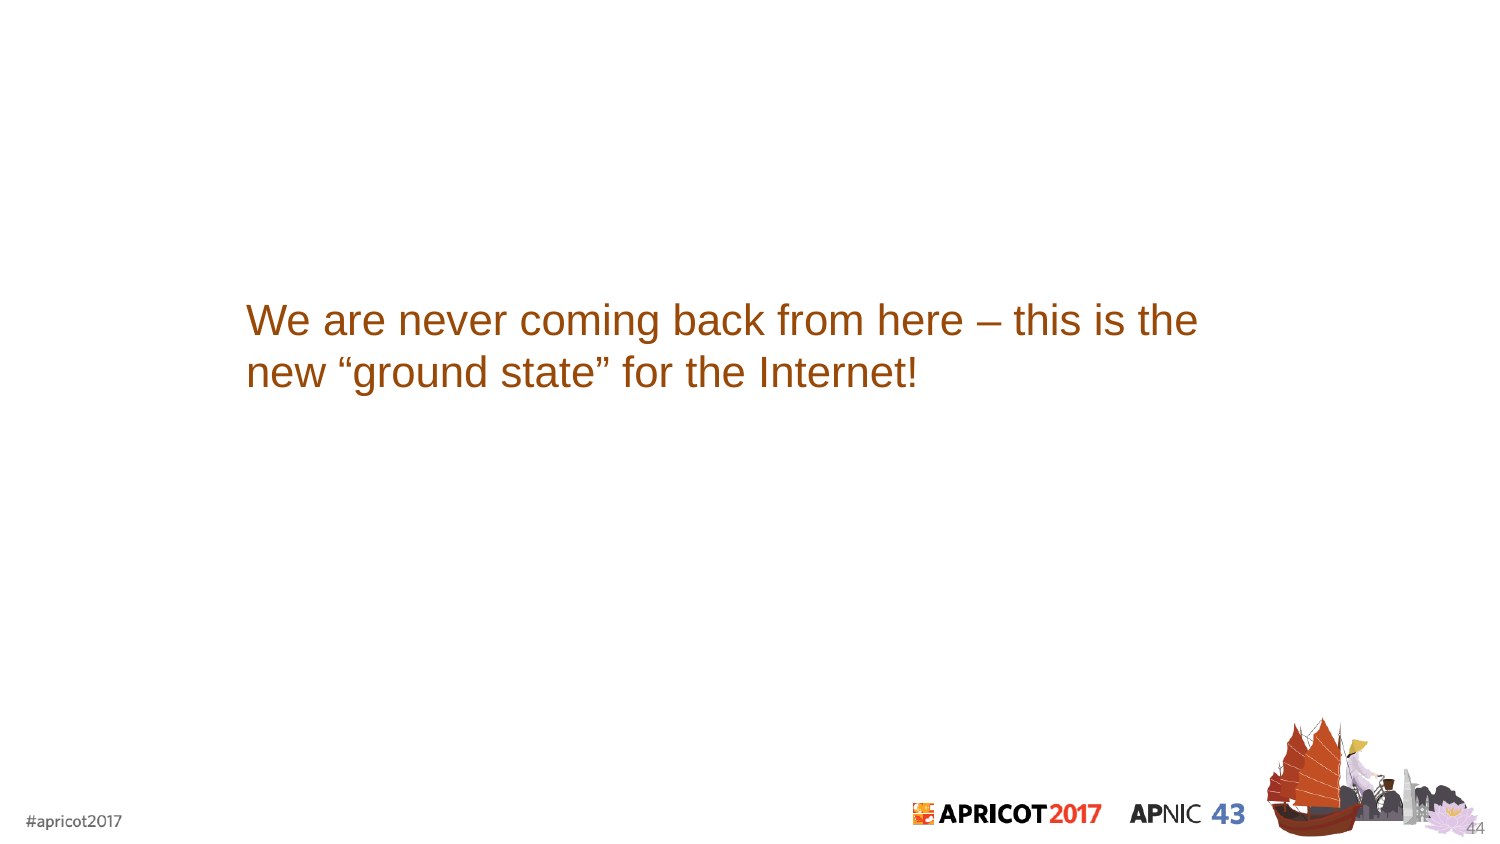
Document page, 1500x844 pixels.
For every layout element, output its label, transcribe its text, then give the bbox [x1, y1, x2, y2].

slide_number 44 [1149, 804, 1500, 844]
list We are never coming back from here – this is the new “ground state” for the Internet! [231, 284, 1292, 669]
